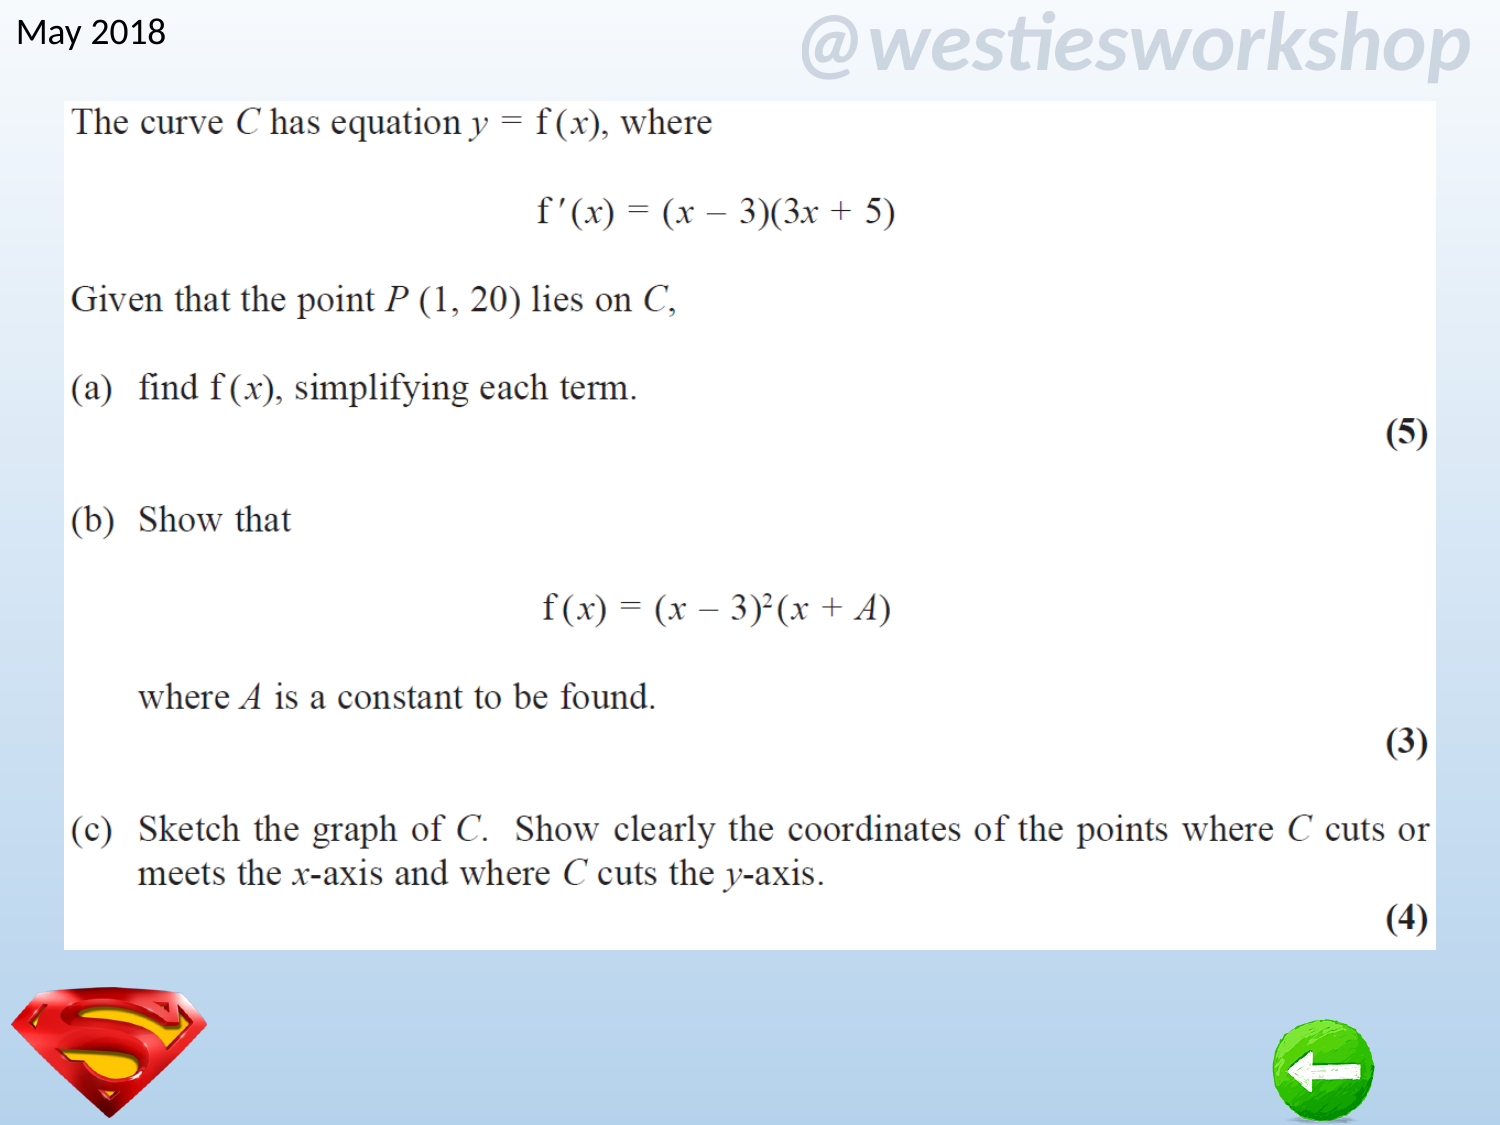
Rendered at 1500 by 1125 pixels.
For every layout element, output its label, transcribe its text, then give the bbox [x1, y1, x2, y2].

text_box May 2018 [1, 0, 182, 60]
picture [64, 101, 1436, 950]
picture [1270, 1019, 1376, 1125]
picture [11, 987, 207, 1118]
